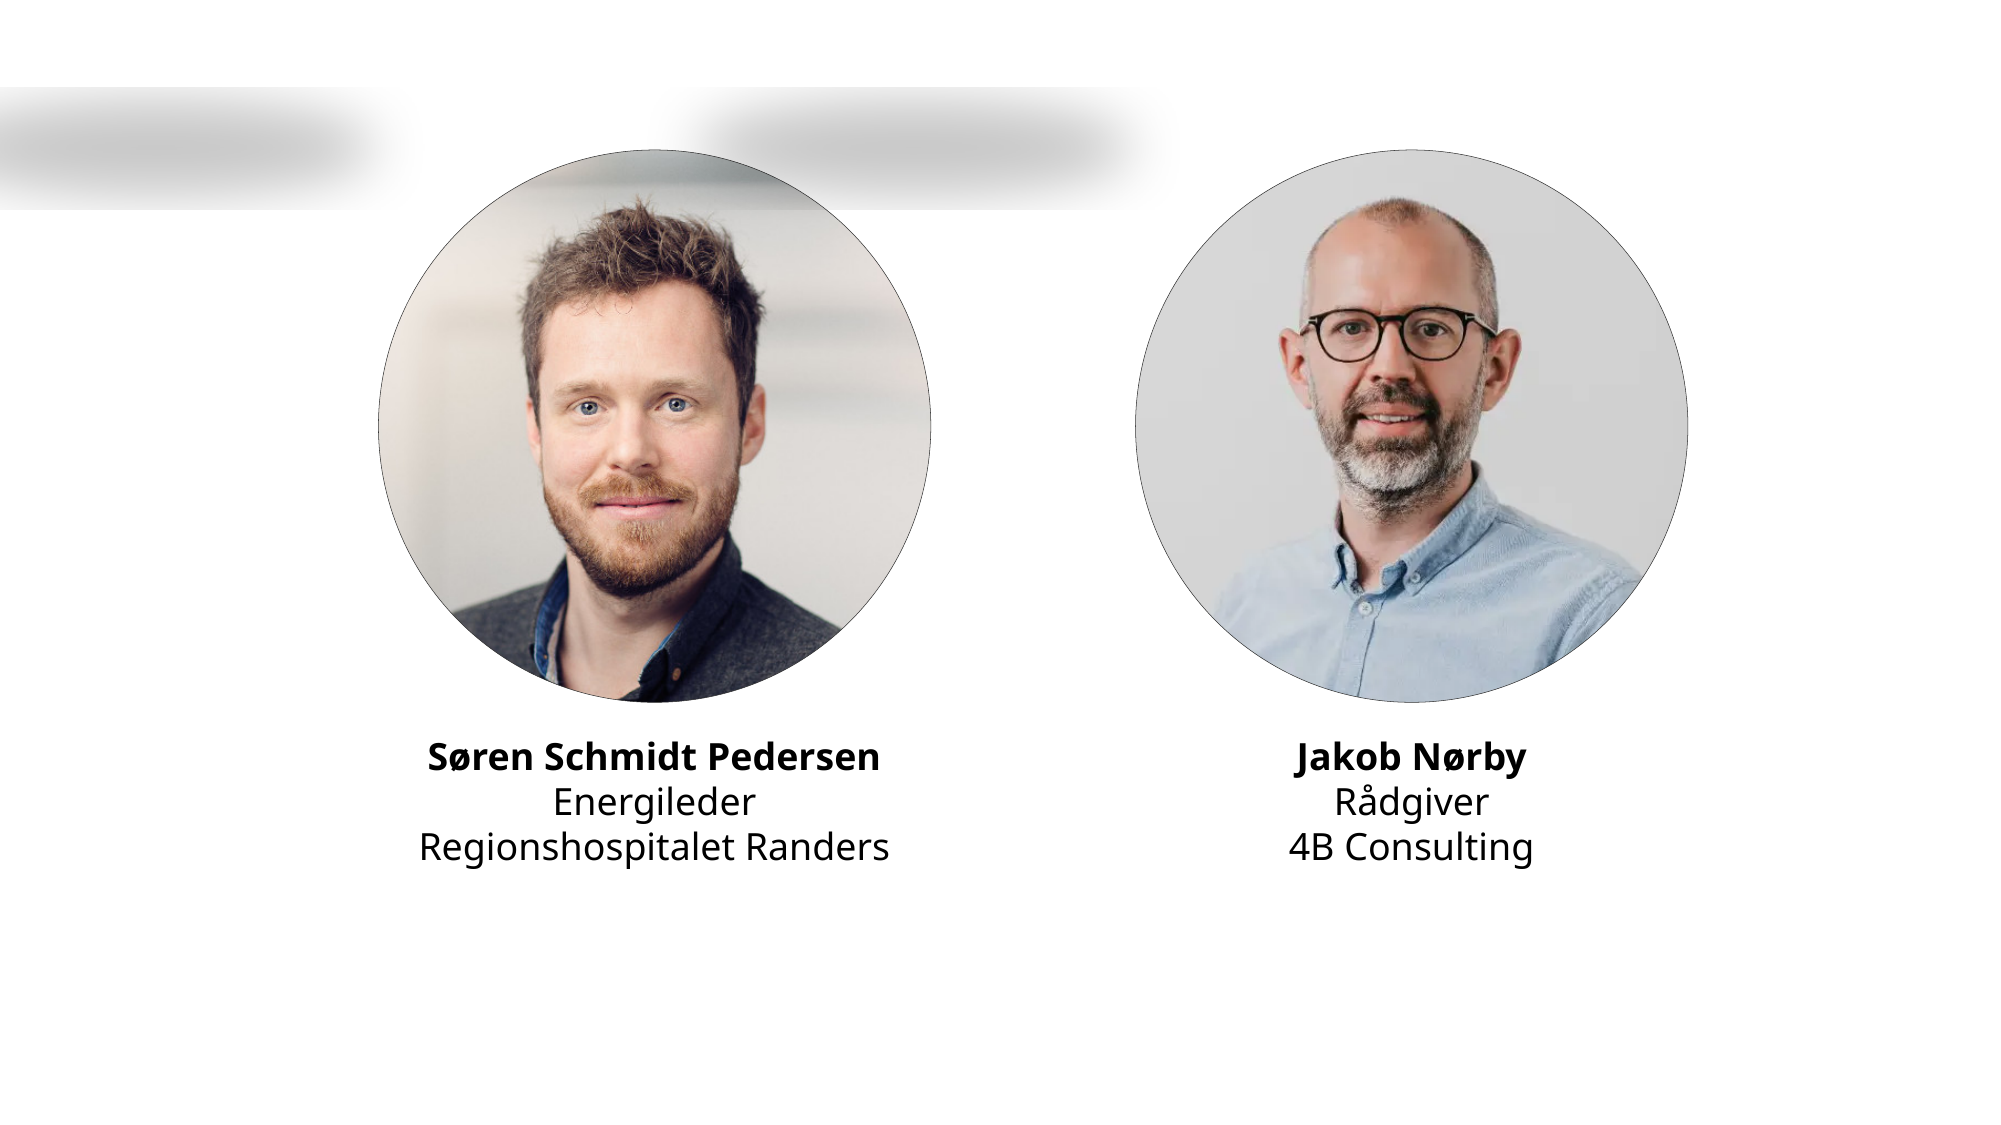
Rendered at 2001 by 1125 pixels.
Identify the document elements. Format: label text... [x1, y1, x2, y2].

text_box Jakob Nørby Rådgiver 4B Consulting [930, 725, 1893, 876]
text_box Søren Schmidt Pedersen Energileder Regionshospitalet Randers [173, 725, 930, 876]
picture [1135, 149, 1688, 703]
picture [378, 149, 931, 703]
